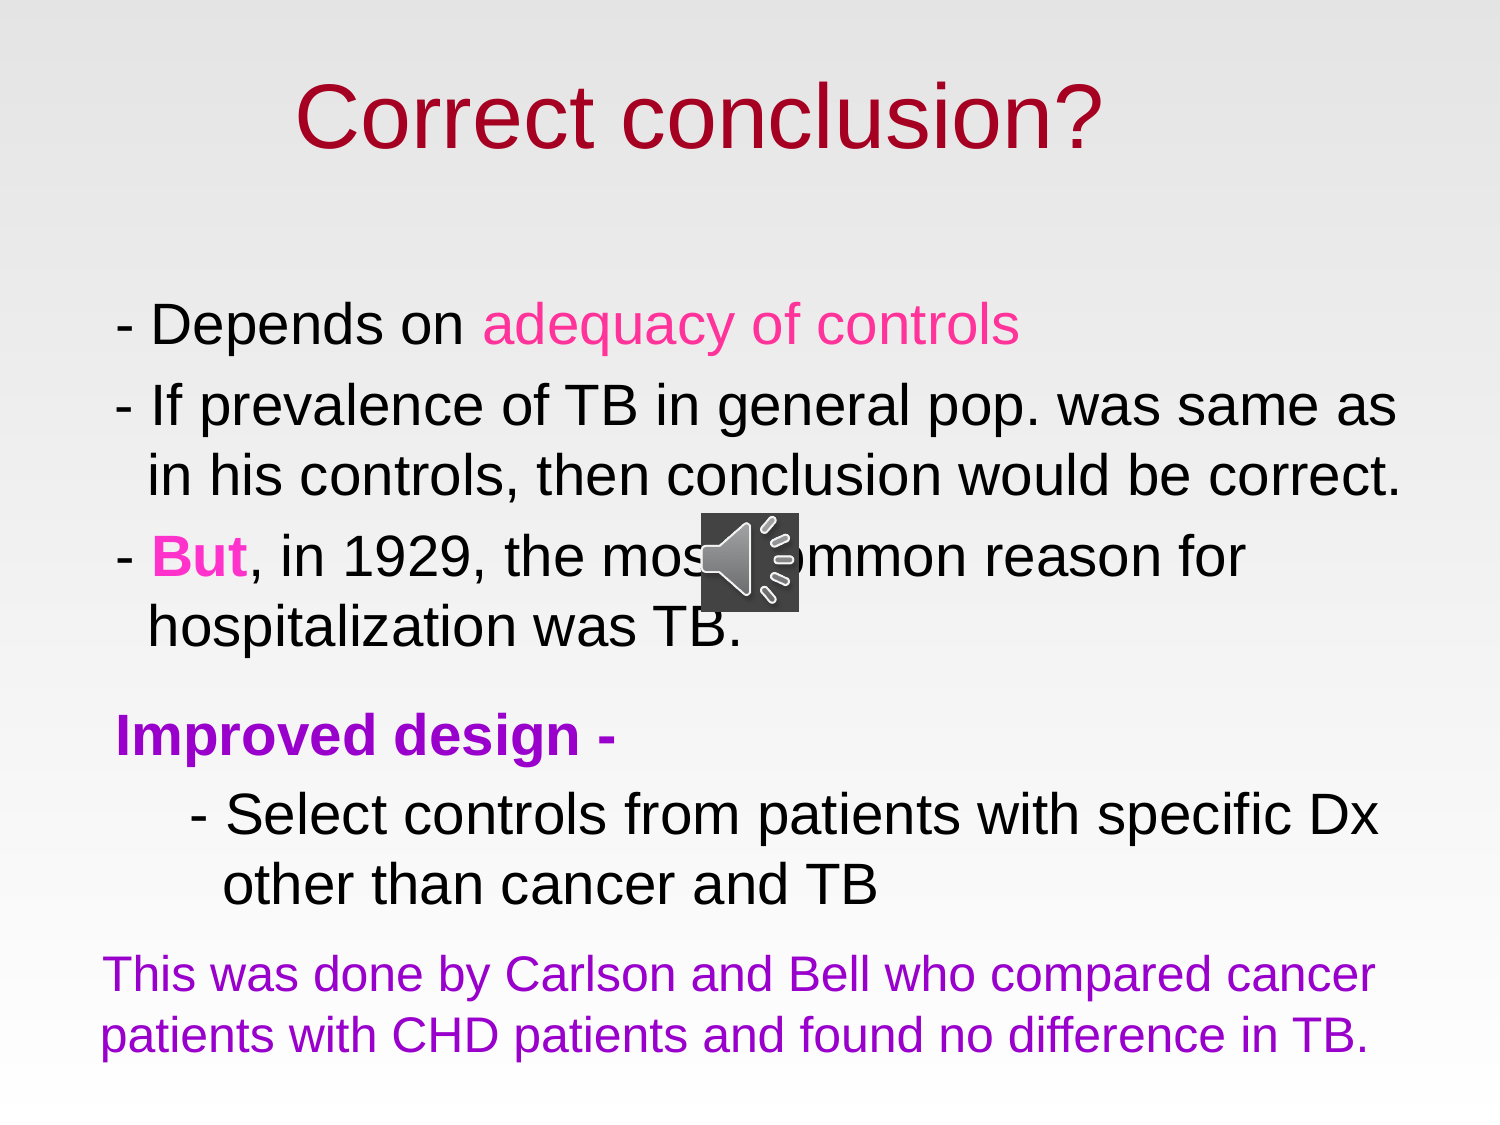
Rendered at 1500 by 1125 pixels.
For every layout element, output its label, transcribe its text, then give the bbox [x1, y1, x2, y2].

text_box - But, in 1929, the most common reason for hospitalization was TB. [100, 523, 1264, 666]
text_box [99, 278, 1420, 516]
picture [699, 512, 801, 613]
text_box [29, 689, 1500, 1071]
text_box Correct conclusion? [62, 49, 1338, 188]
